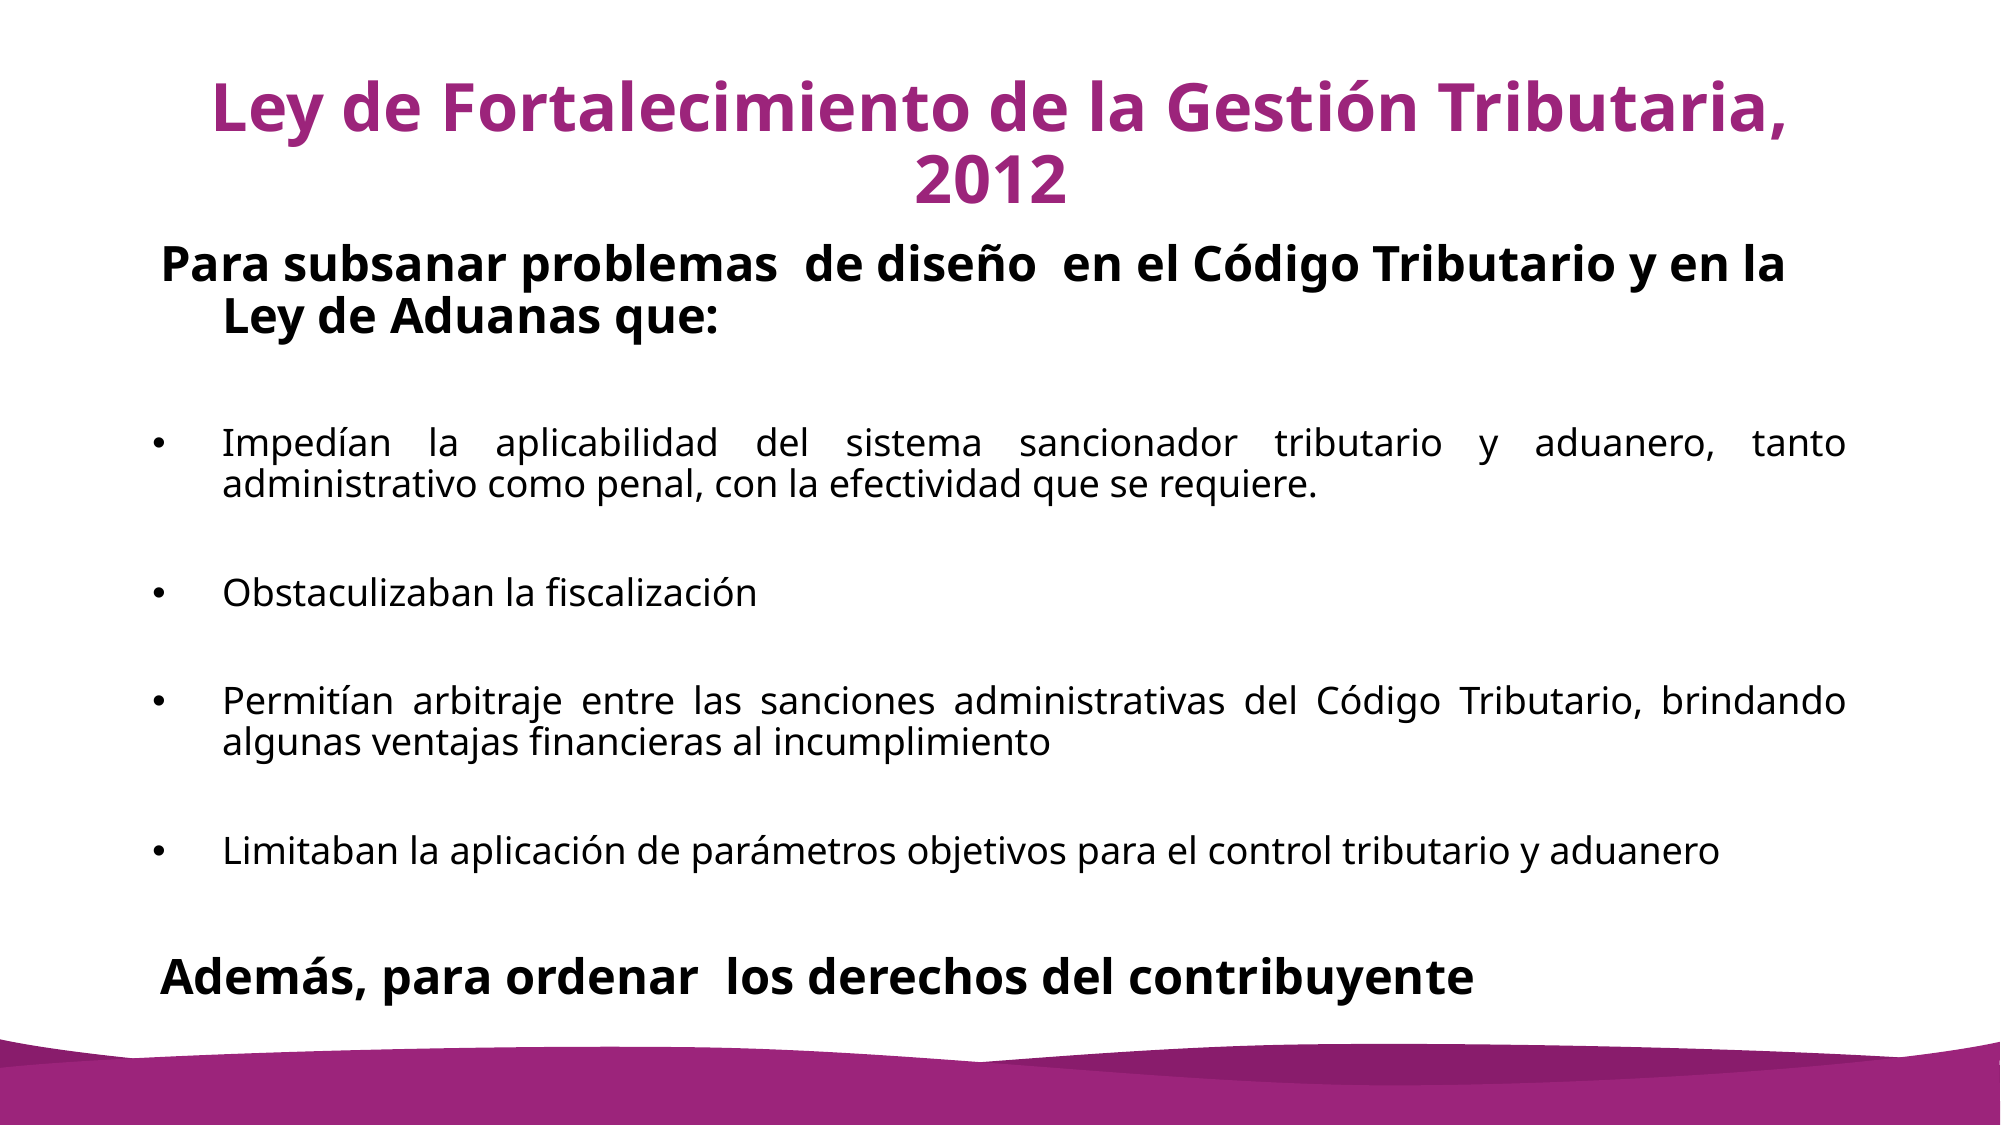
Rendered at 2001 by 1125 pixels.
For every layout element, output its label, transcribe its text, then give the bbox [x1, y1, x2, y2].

list Para subsanar problemas de diseño en el Código Tributario y en la Ley de Aduanas que: Impedían la aplicabilidad del sistema sancionador tributario y aduanero, tanto administrativo como penal, con la efectividad que se requiere. Obstaculizaban la fiscalización Permitían arbitraje entre las sanciones administrativas del Código Tributario, brindando algunas ventajas financieras al incumplimiento Limitaban la aplicación de parámetros objetivos para el control tributario y aduanero Además, para ordenar los derechos del contribuyente [137, 231, 1863, 1014]
title Ley de Fortalecimiento de la Gestión Tributaria, 2012 [137, 59, 1863, 231]
